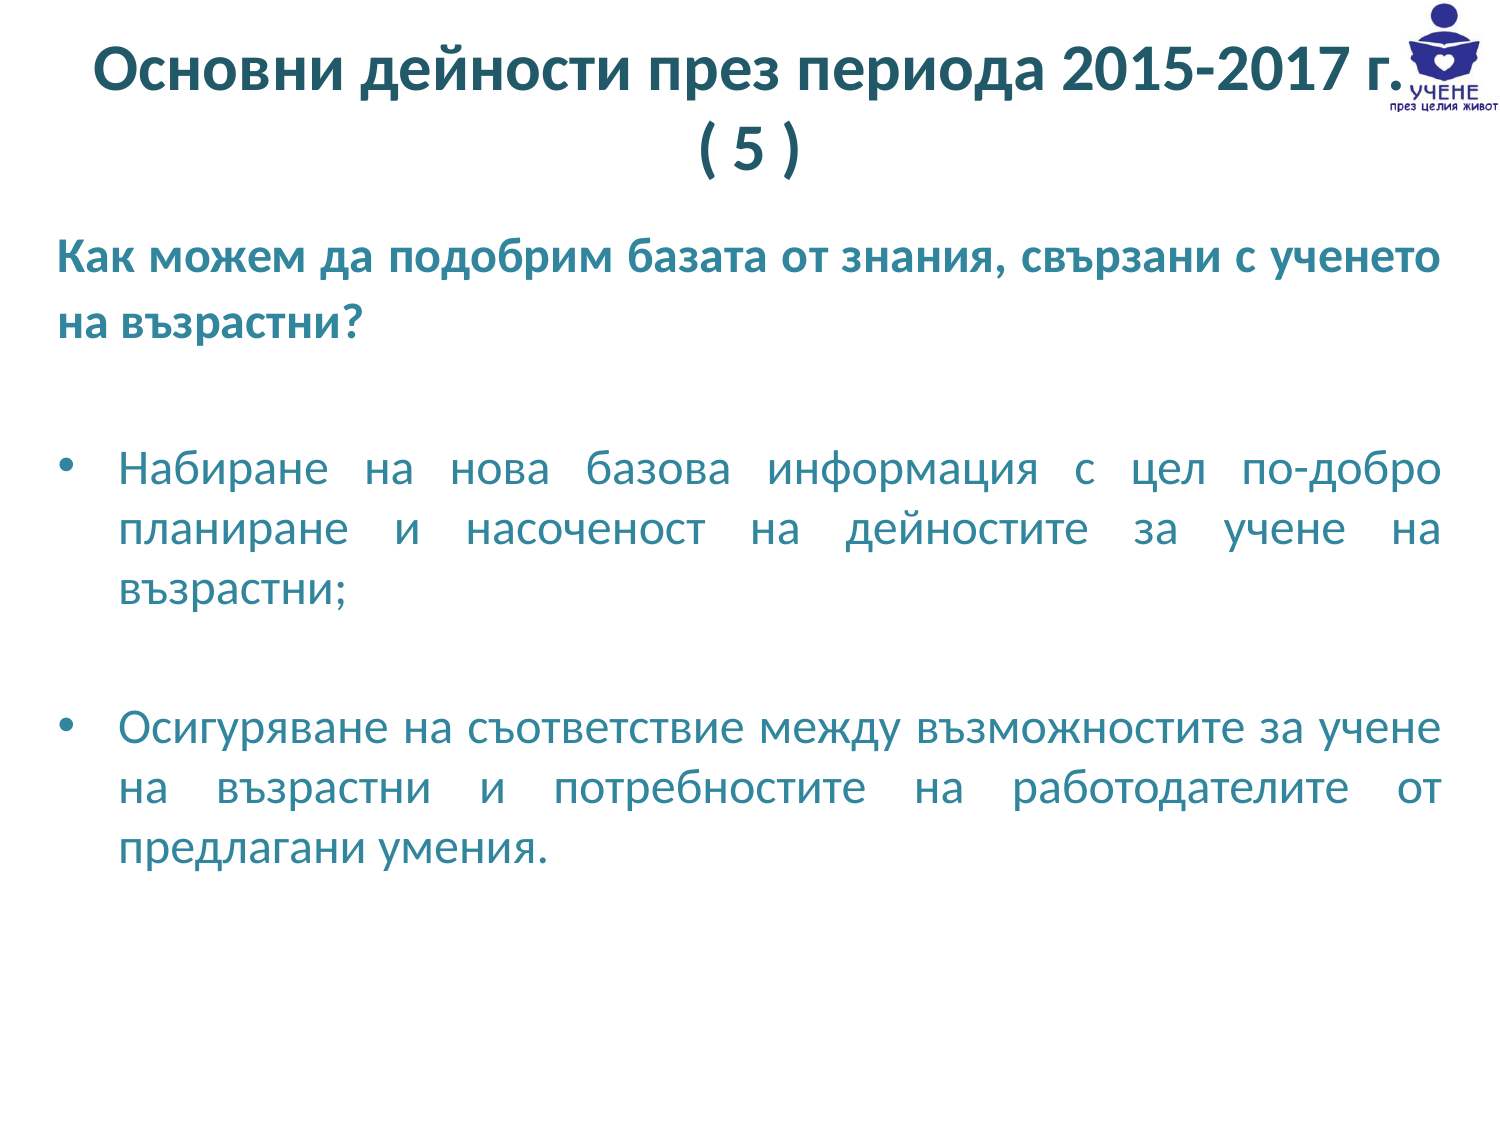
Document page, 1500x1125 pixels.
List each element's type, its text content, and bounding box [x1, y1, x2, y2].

list Как можем да подобрим базата от знания, свързани с ученето на възрастни? Набиране на нова базова информация с цел по-добро планиране и насоченост на дейностите за учене на възрастни; Осигуряване на съответствие между възможностите за учене на възрастни и потребностите на работодателите от предлагани умения. [41, 208, 1459, 1035]
picture [1387, 0, 1500, 112]
title Основни дейности през периода 2015-2017 г. ( 5 ) [0, 0, 1500, 209]
